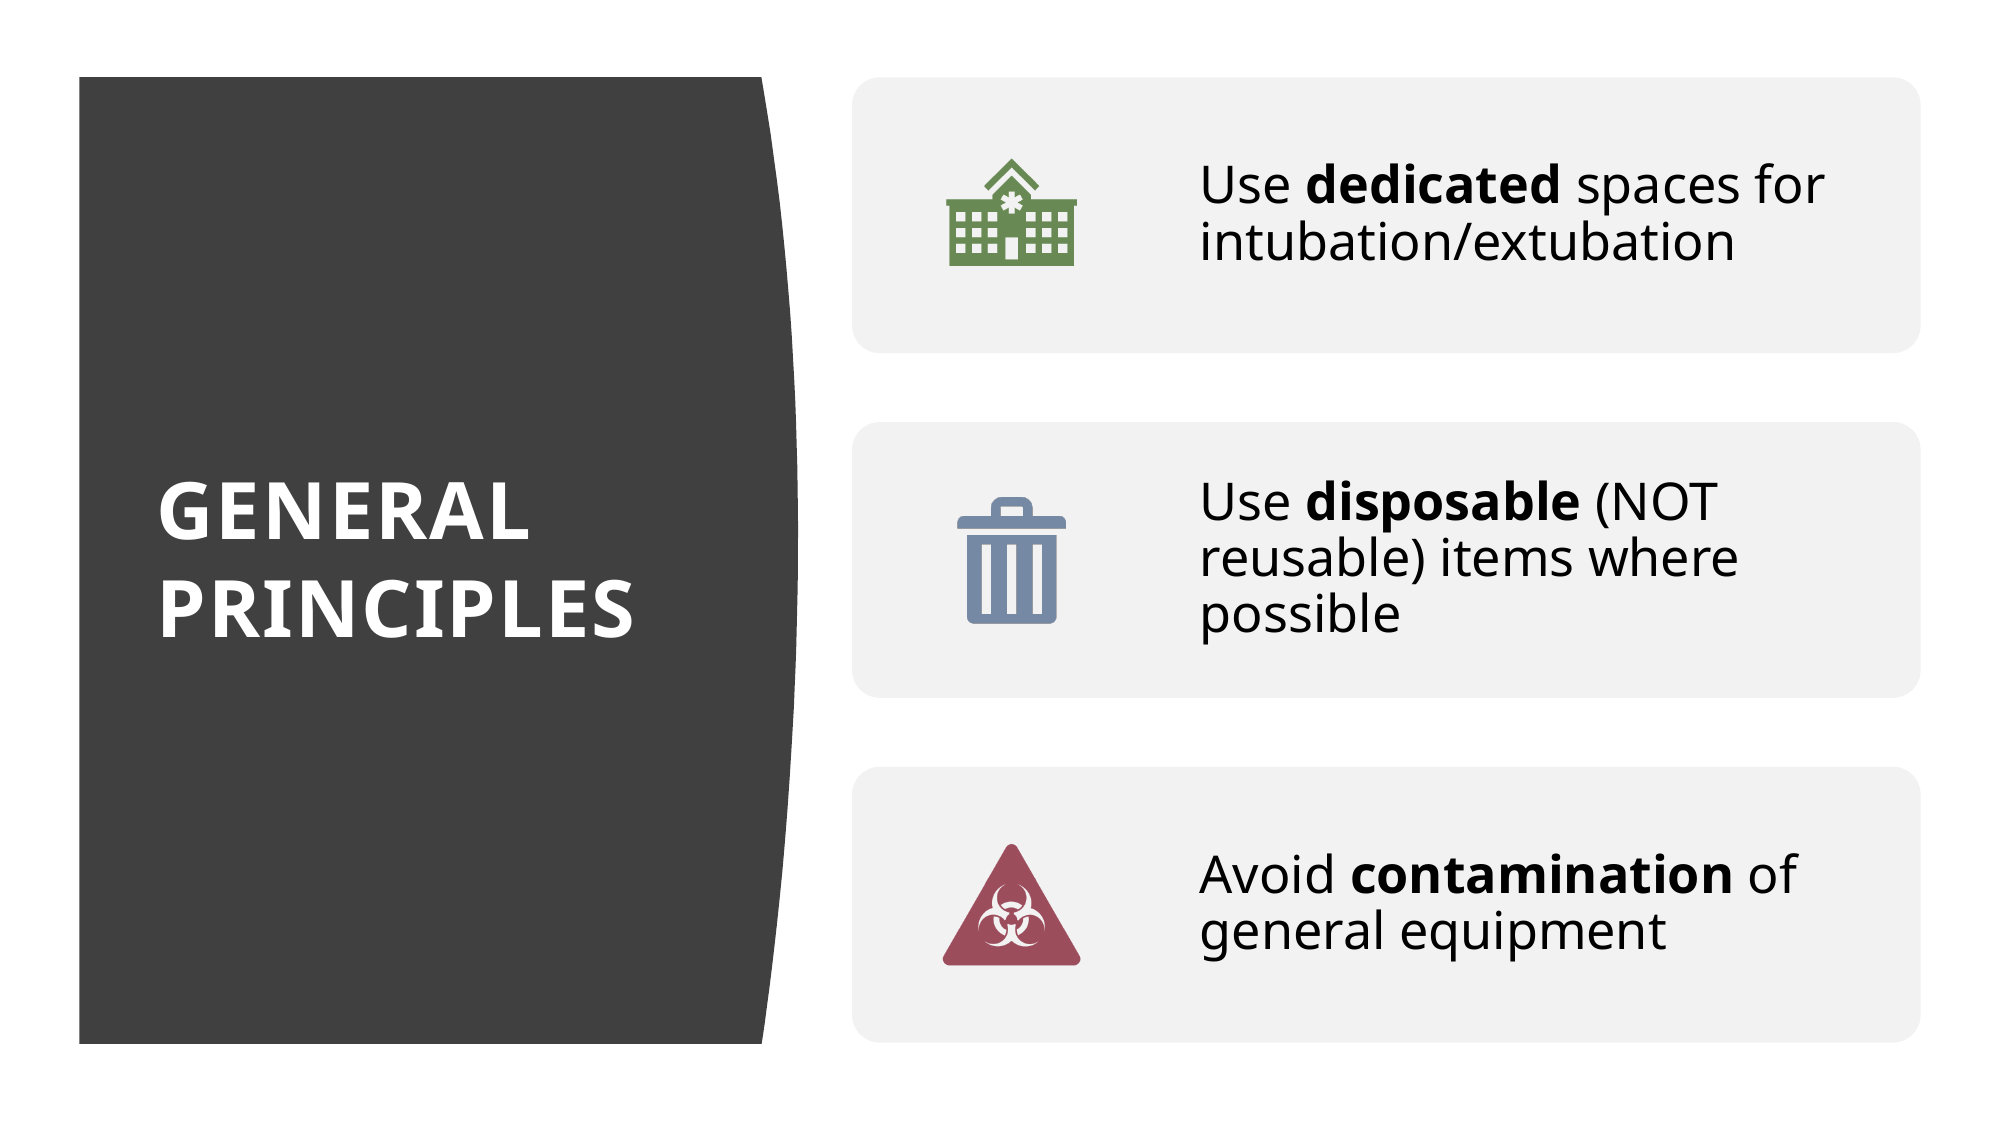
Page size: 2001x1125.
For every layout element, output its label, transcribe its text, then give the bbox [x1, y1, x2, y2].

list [852, 77, 1921, 1043]
title GENERAL PRINCIPLES [141, 166, 702, 953]
text_box [78, 76, 800, 1045]
